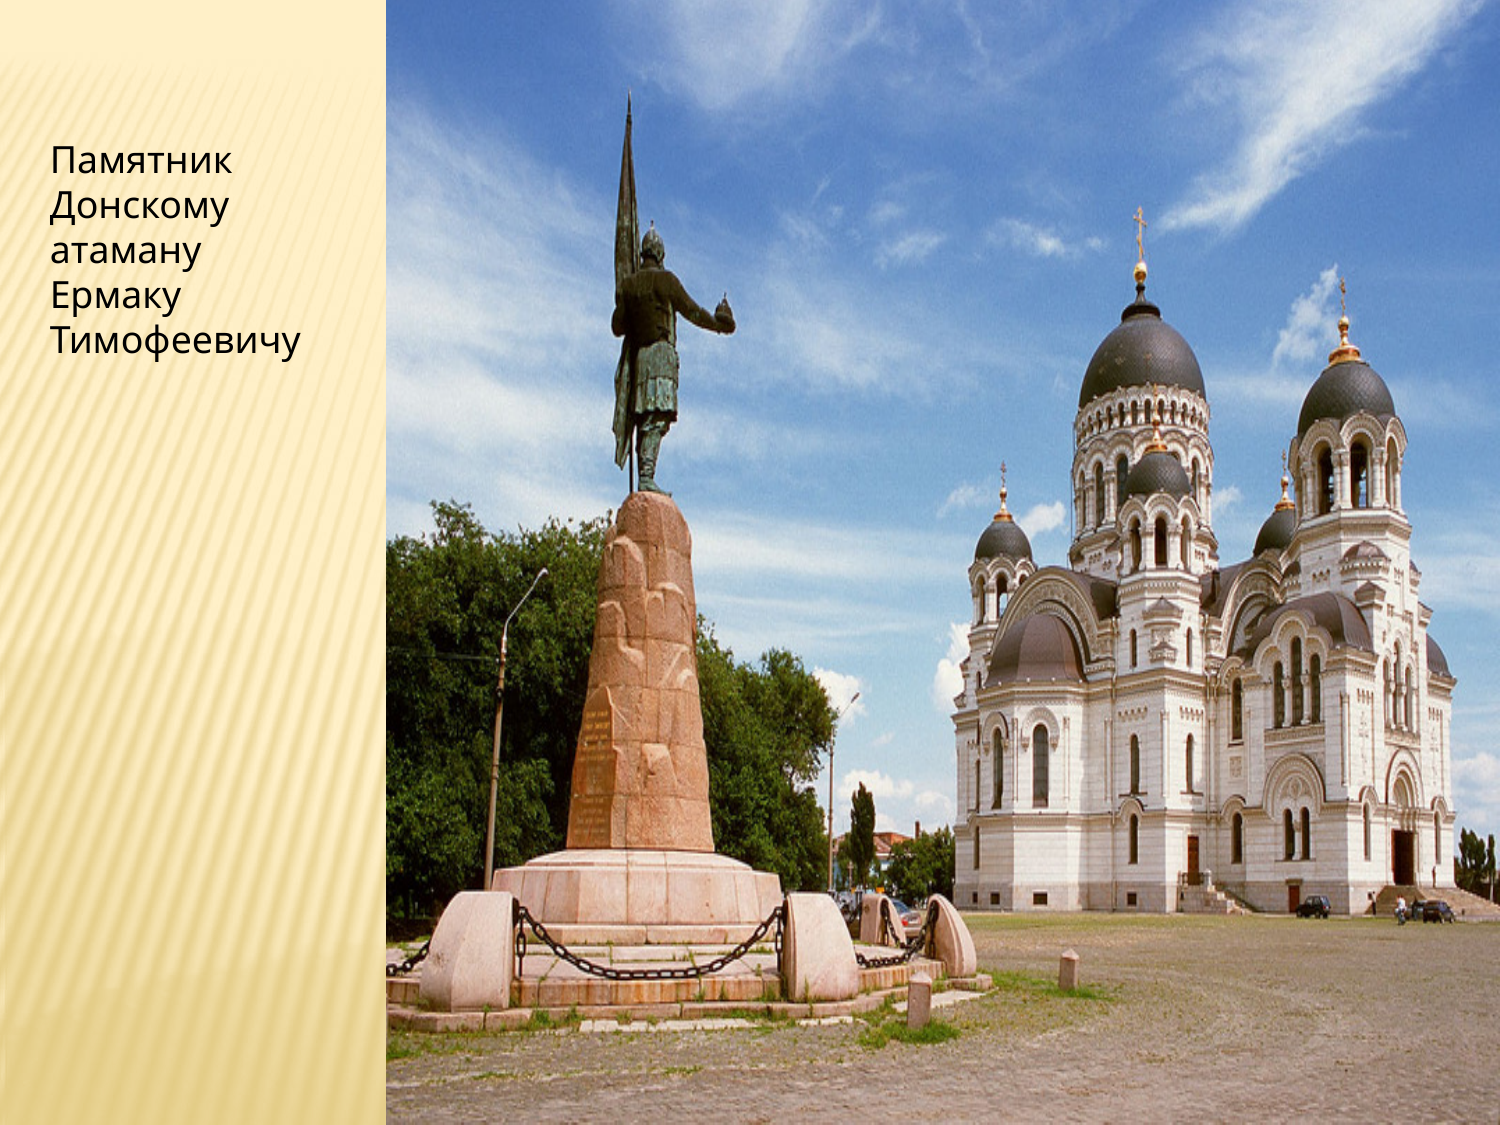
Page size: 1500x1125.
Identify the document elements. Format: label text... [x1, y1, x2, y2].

picture [386, 0, 1500, 1125]
text_box Памятник Донскому атаману Ермаку Тимофеевичу [35, 128, 352, 369]
